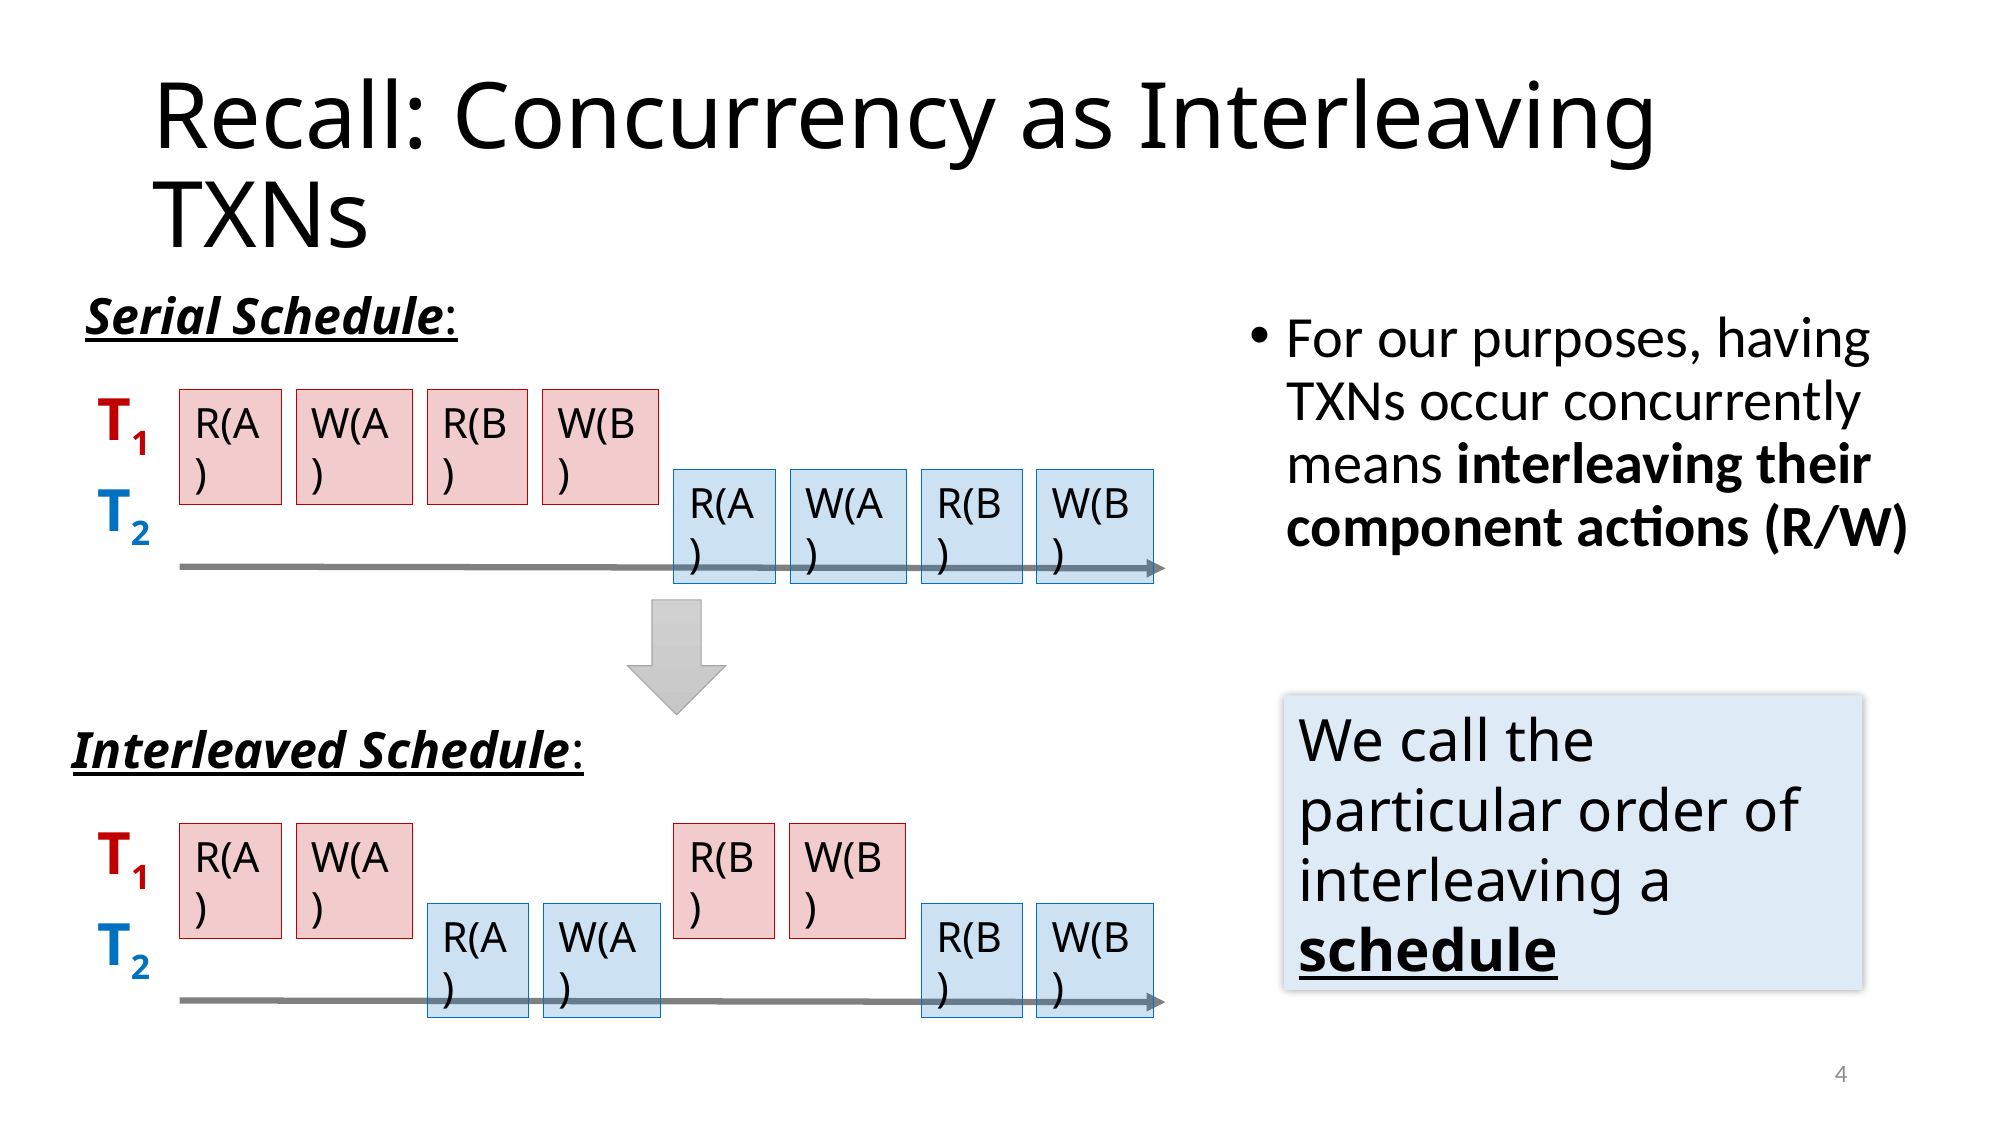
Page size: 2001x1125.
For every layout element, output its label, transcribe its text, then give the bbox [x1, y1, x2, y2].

slide_number 4 [1412, 1042, 1863, 1103]
text_box T1 [82, 808, 166, 904]
text_box W(B) [1036, 569, 1154, 584]
text_box We call the particular order of interleaving a schedule [1283, 695, 1863, 990]
text_box R(B) [921, 569, 1023, 584]
text_box W(A) [790, 469, 907, 566]
text_box W(B) [789, 823, 906, 939]
text_box R(B) [921, 1003, 1023, 1018]
text_box R(A) [427, 1003, 529, 1018]
text_box W(A) [543, 1003, 661, 1018]
text_box R(A) [179, 389, 282, 505]
text_box R(B) [427, 389, 528, 505]
text_box Interleaved Schedule: [57, 711, 600, 786]
text_box W(A) [543, 903, 661, 1000]
text_box Serial Schedule: [70, 277, 473, 352]
text_box W(B) [1036, 1003, 1154, 1018]
text_box R(B) [921, 469, 1023, 566]
text_box R(B) [673, 823, 775, 939]
text_box T1 [82, 375, 166, 470]
text_box W(A) [296, 389, 413, 505]
text_box R(A) [427, 903, 529, 1000]
text_box R(B) [921, 903, 1023, 1000]
text_box W(A) [790, 569, 907, 584]
text_box R(A) [673, 569, 776, 584]
title Recall: Concurrency as Interleaving TXNs [137, 59, 1863, 278]
text_box T2 [82, 899, 165, 994]
text_box R(A) [673, 469, 776, 566]
text_box W(B) [542, 389, 659, 505]
list For our purposes, having TXNs occur concurrently means interleaving their component actions (R/W) [1234, 299, 1954, 924]
text_box T2 [82, 465, 165, 560]
text_box R(A) [179, 823, 282, 939]
text_box [626, 599, 727, 716]
text_box W(B) [1036, 469, 1154, 566]
text_box W(B) [1036, 903, 1154, 1000]
text_box W(A) [296, 823, 413, 939]
